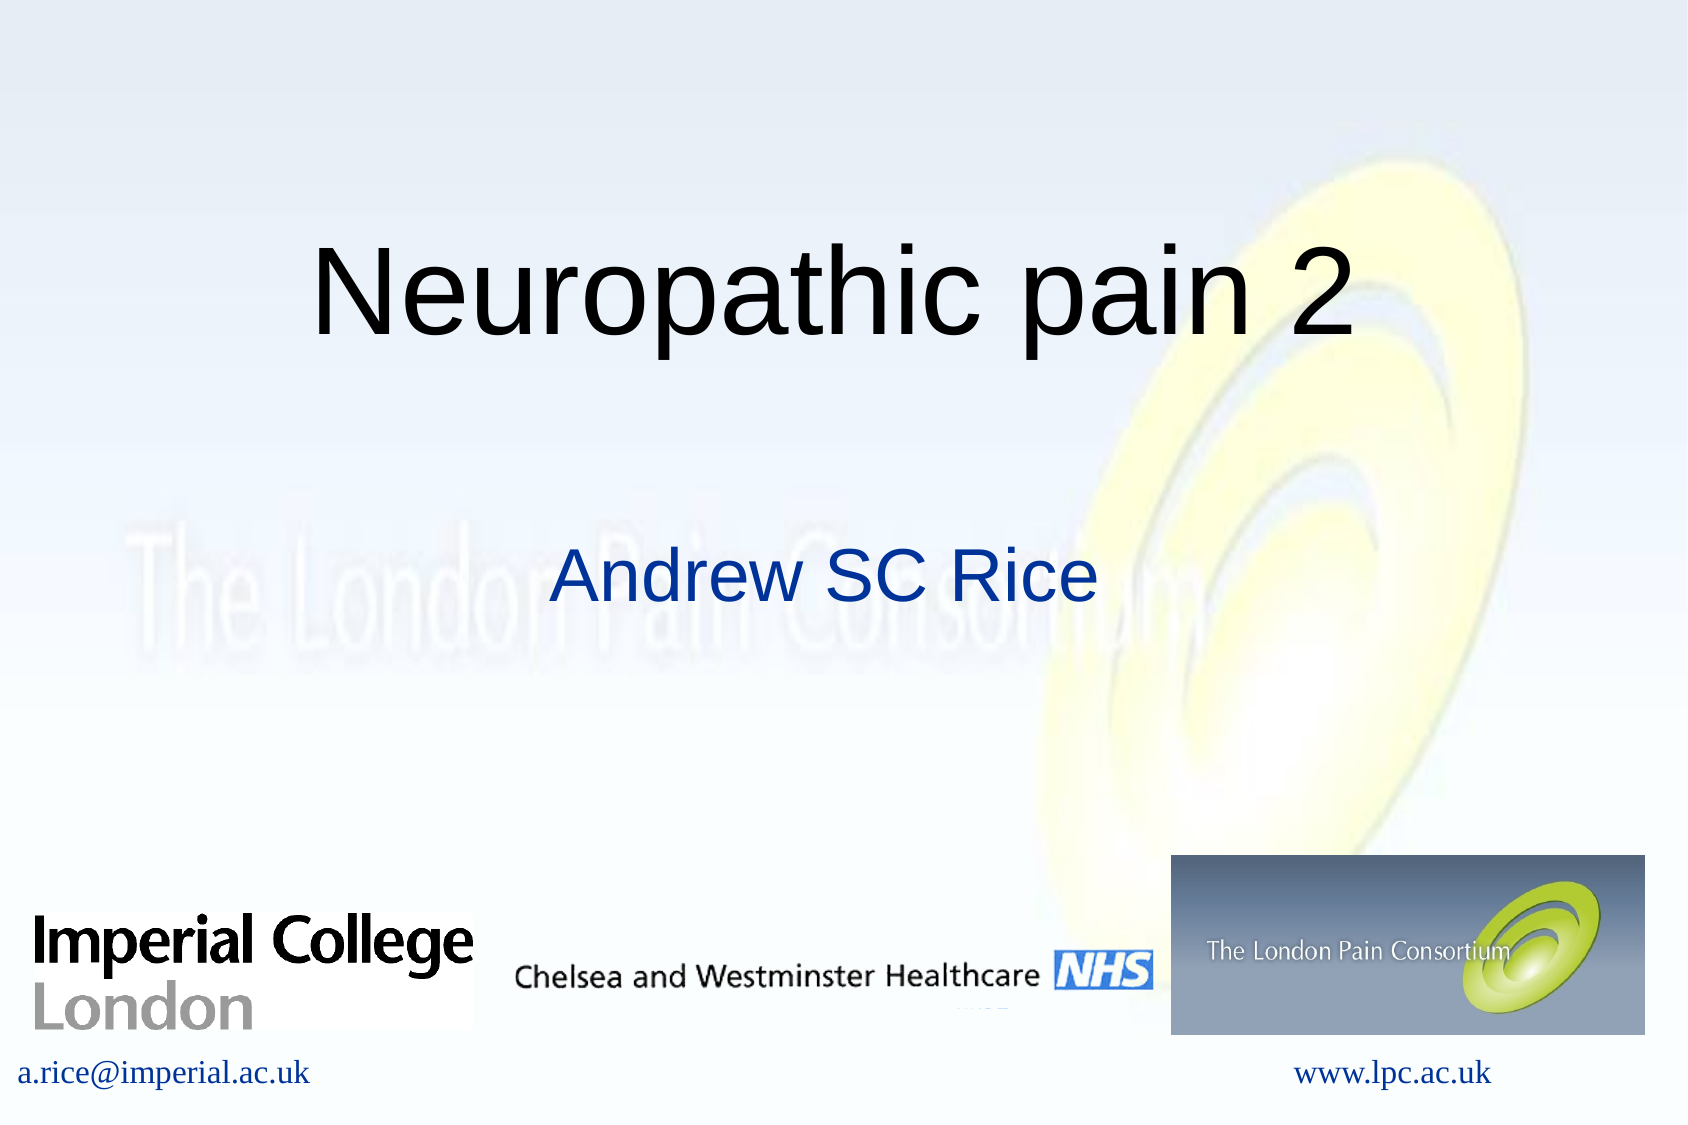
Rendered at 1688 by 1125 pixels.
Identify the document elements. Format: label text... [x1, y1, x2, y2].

text_box www.lpc.ac.uk [1278, 1043, 1507, 1098]
subtitle Andrew SC Rice [234, 510, 1416, 1125]
text_box a.rice@imperial.ac.uk [2, 1042, 326, 1098]
picture [515, 948, 1154, 1009]
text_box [1171, 855, 1645, 1036]
picture [0, 0, 1688, 1125]
title Neuropathic pain 2 [117, 164, 1552, 406]
